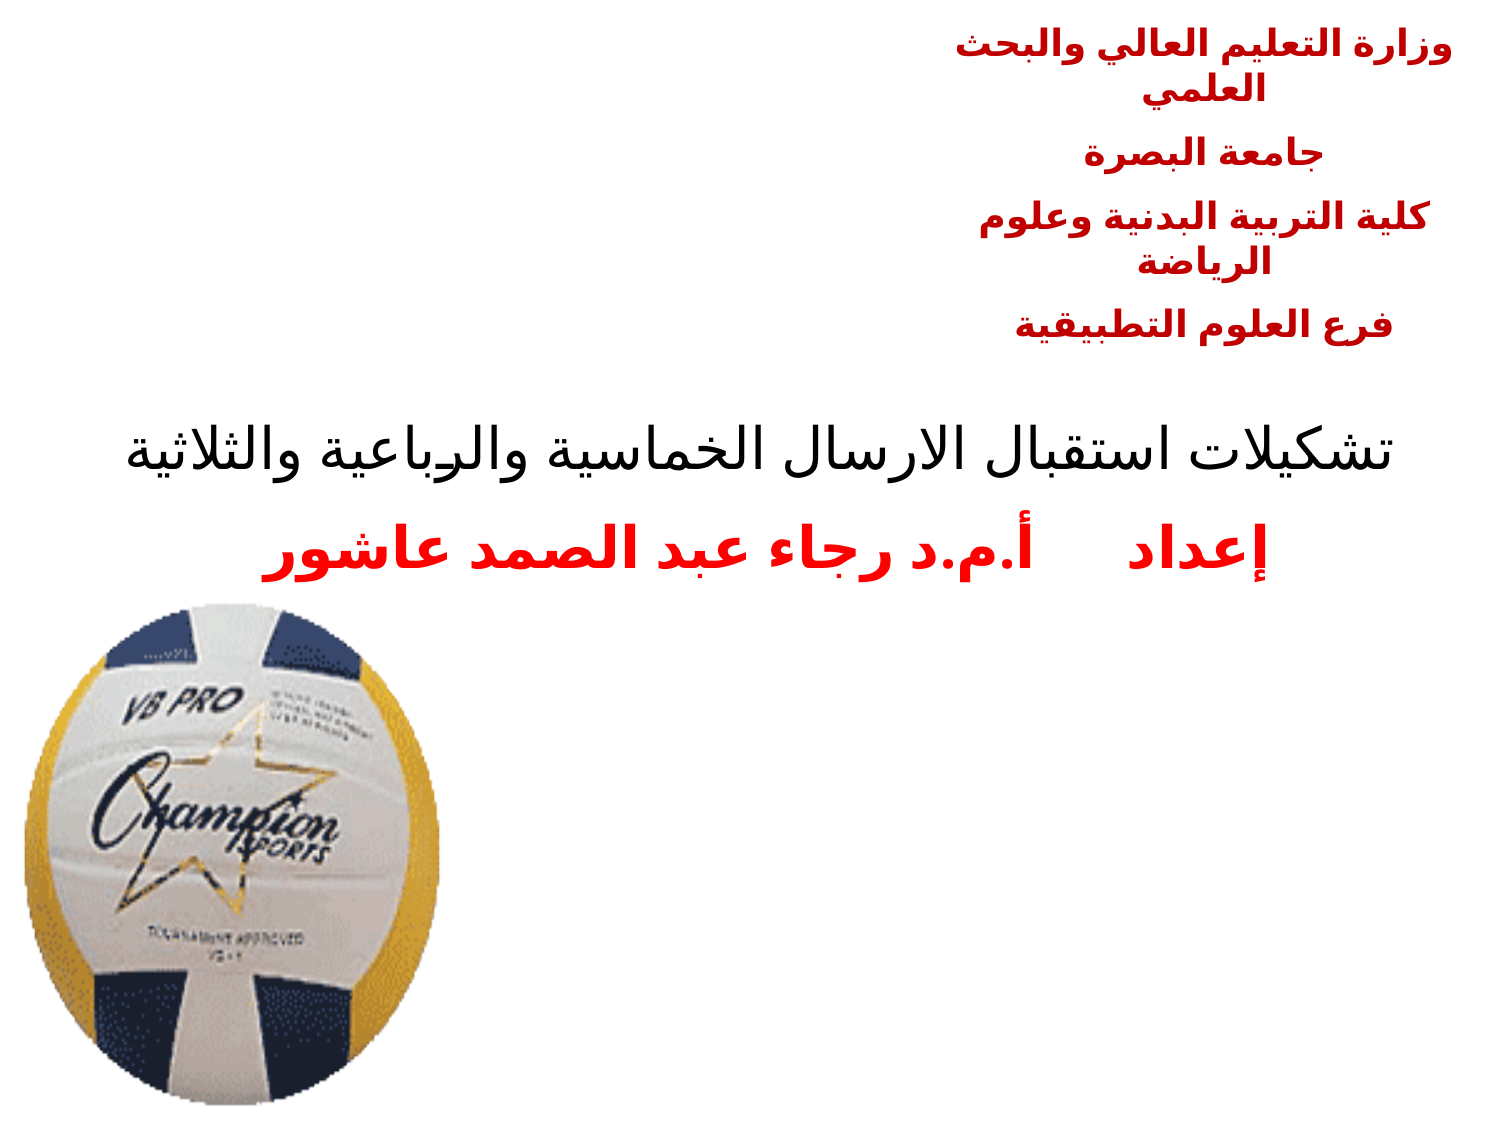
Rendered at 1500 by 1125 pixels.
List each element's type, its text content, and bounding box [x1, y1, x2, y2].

text_box وزارة التعليم العالي والبحث العلمي جامعة البصرة كلية التربية البدنية وعلوم الرياضة فرع العلوم التطبيقية [932, 11, 1477, 353]
picture [0, 574, 463, 1125]
text_box تشكيلات استقبال الارسال الخماسية والرباعية والثلاثية إعداد أ.م.د رجاء عبد الصمد عاشور [70, 304, 1465, 588]
